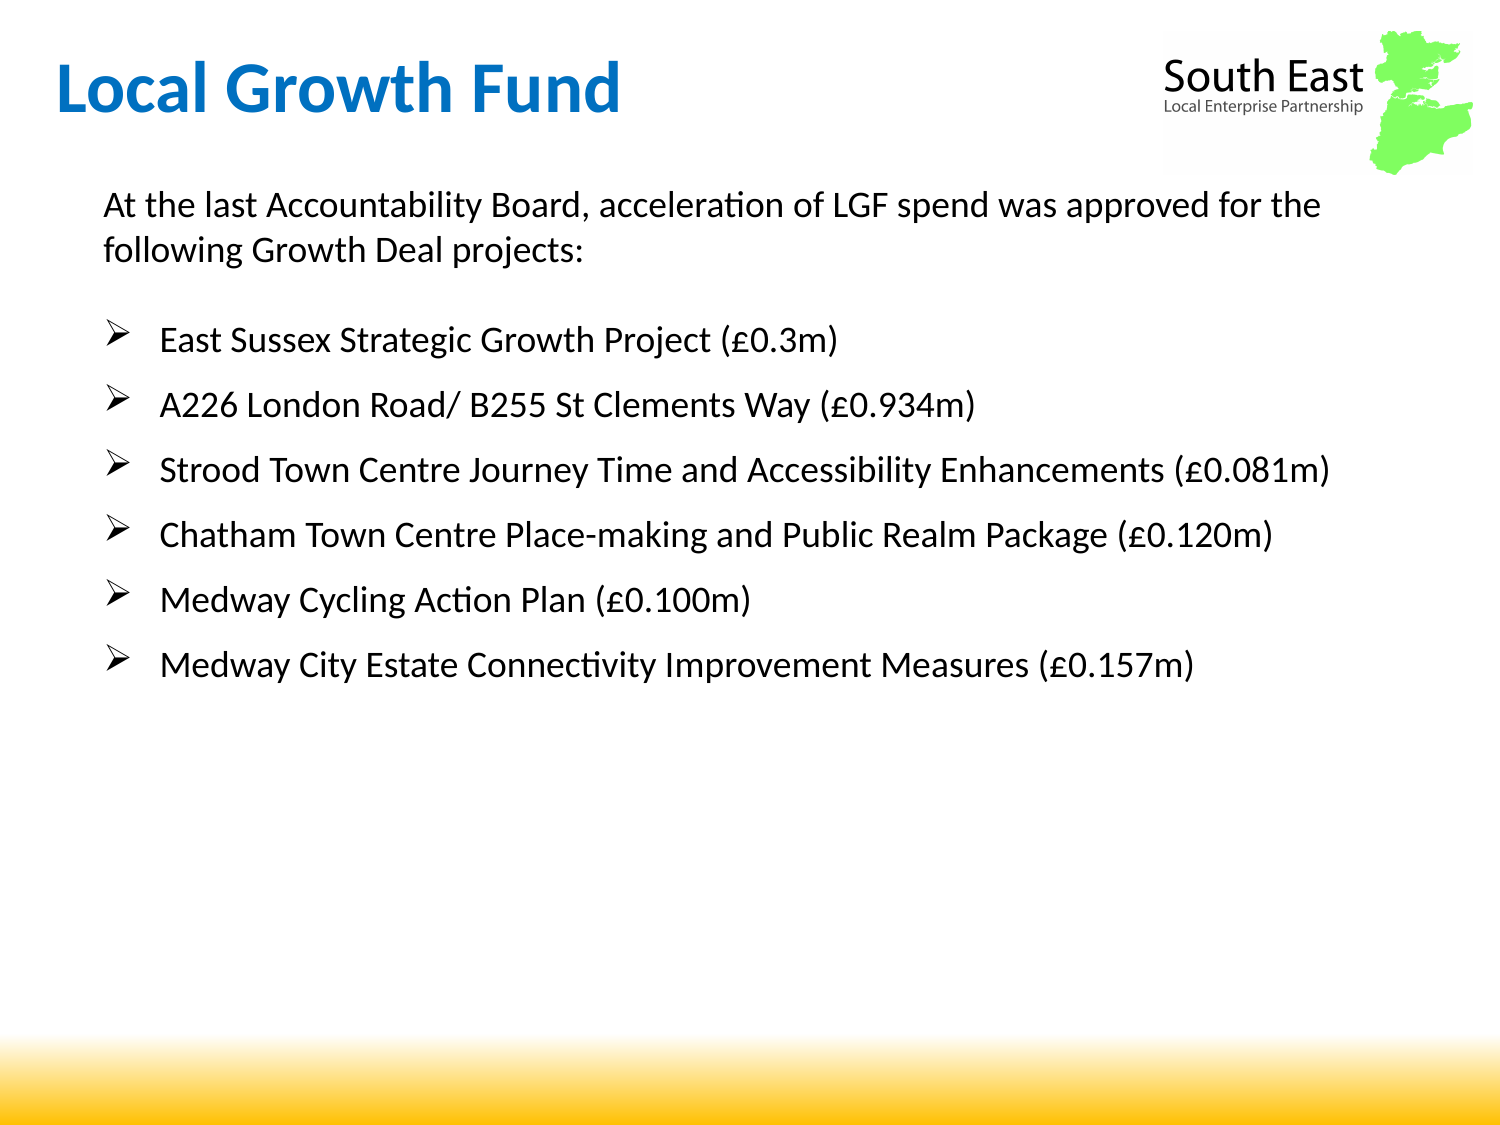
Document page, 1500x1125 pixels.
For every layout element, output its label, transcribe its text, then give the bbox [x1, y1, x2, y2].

title Local Growth Fund [41, 6, 1392, 161]
picture [1163, 31, 1473, 175]
text_box At the last Accountability Board, acceleration of LGF spend was approved for the following Growth Deal projects: East Sussex Strategic Growth Project (£0.3m) A226 London Road/ B255 St Clements Way (£0.934m) Strood Town Centre Journey Time and Accessibility Enhancements (£0.081m) Chatham Town Centre Place-making and Public Realm Package (£0.120m) Medway Cycling Action Plan (£0.100m) Medway City Estate Connectivity Improvement Measures (£0.157m) [88, 172, 1447, 693]
